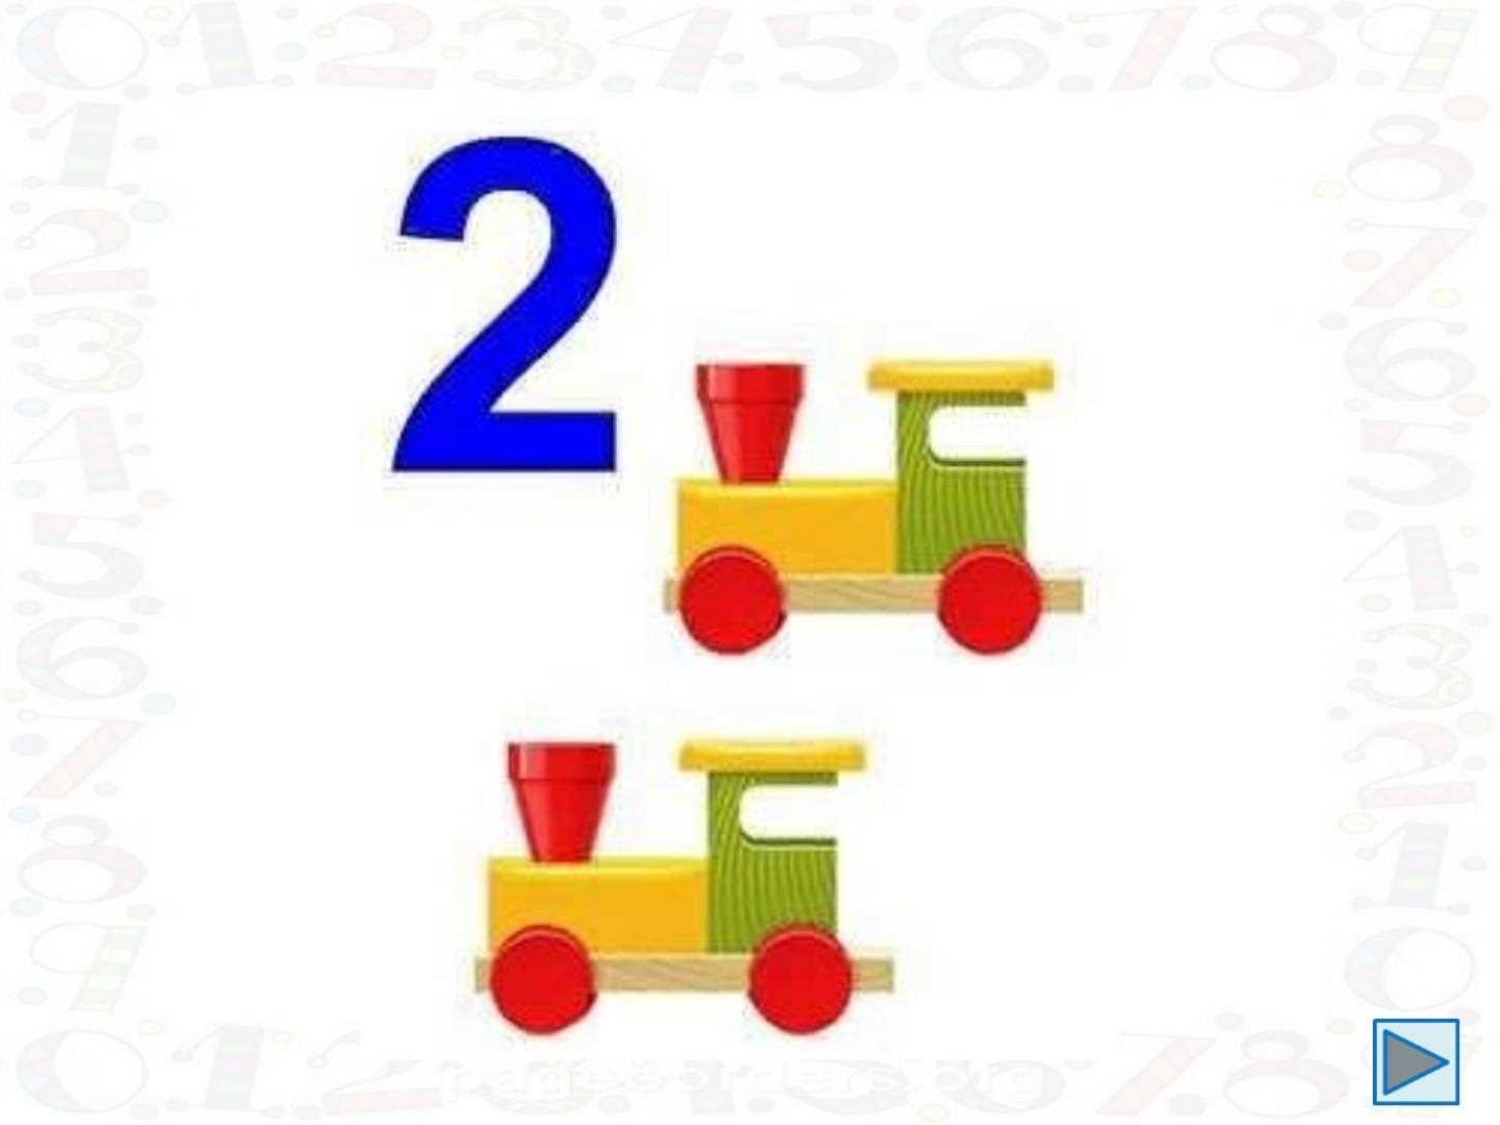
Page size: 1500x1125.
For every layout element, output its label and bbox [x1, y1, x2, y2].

text_box [0, 0, 1500, 1125]
